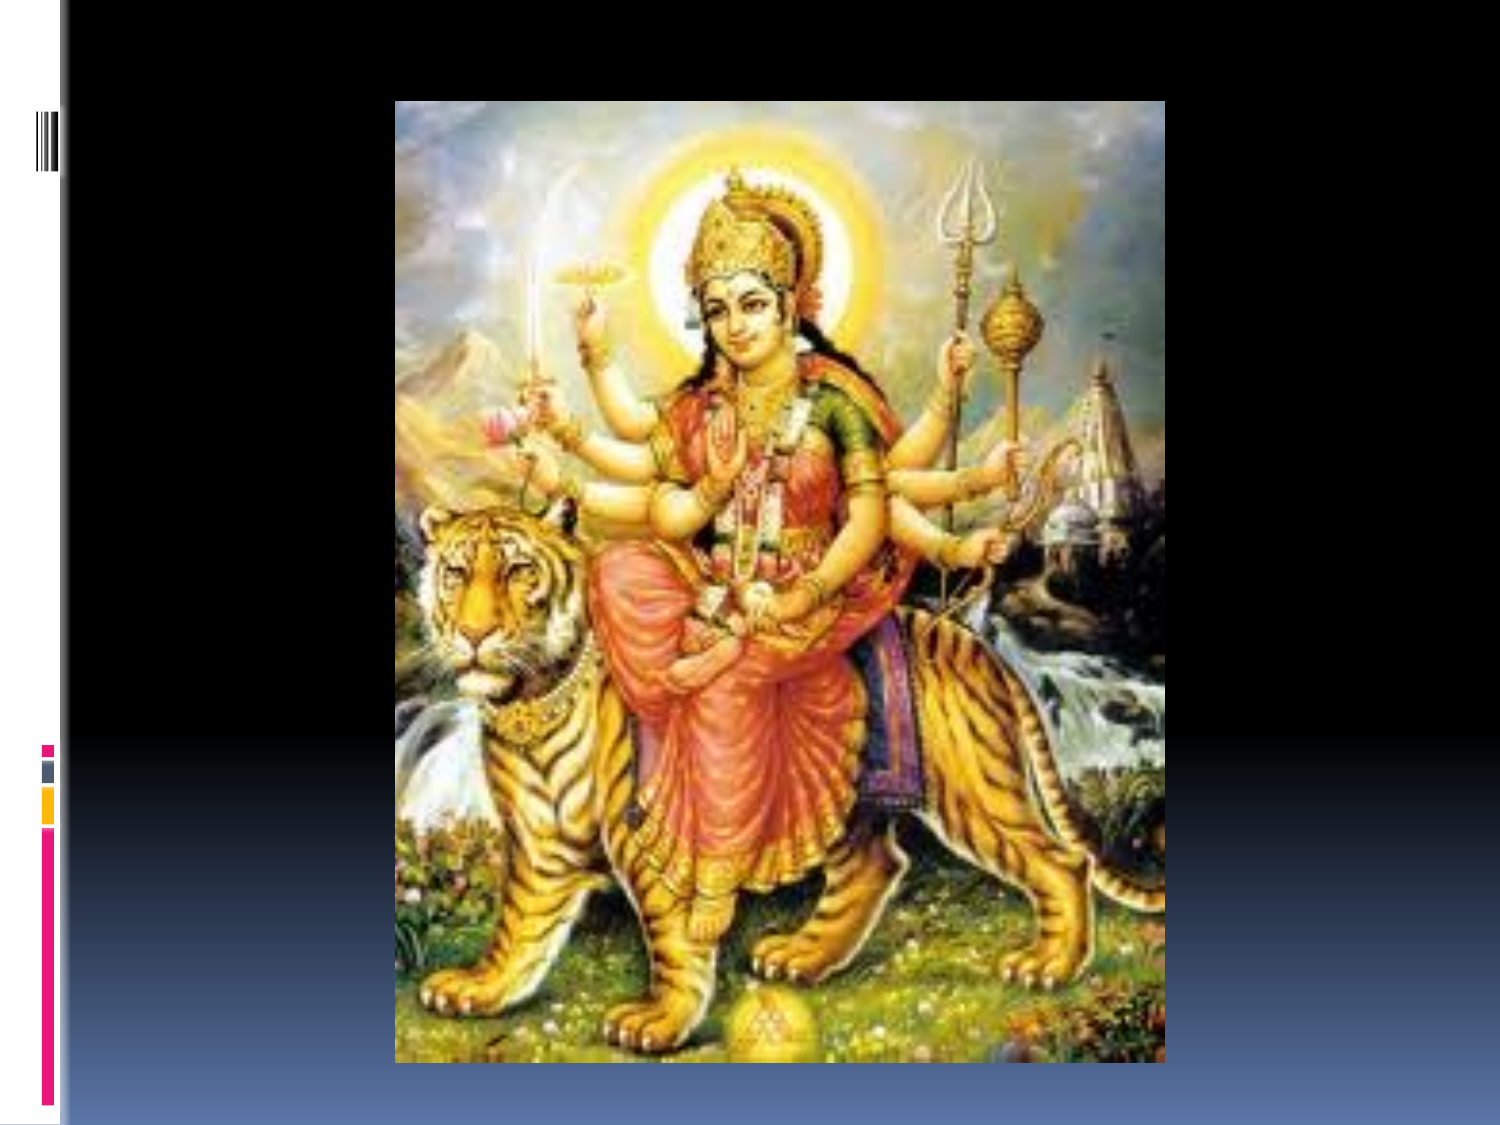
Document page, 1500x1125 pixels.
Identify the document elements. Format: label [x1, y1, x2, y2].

list [395, 101, 1166, 1063]
